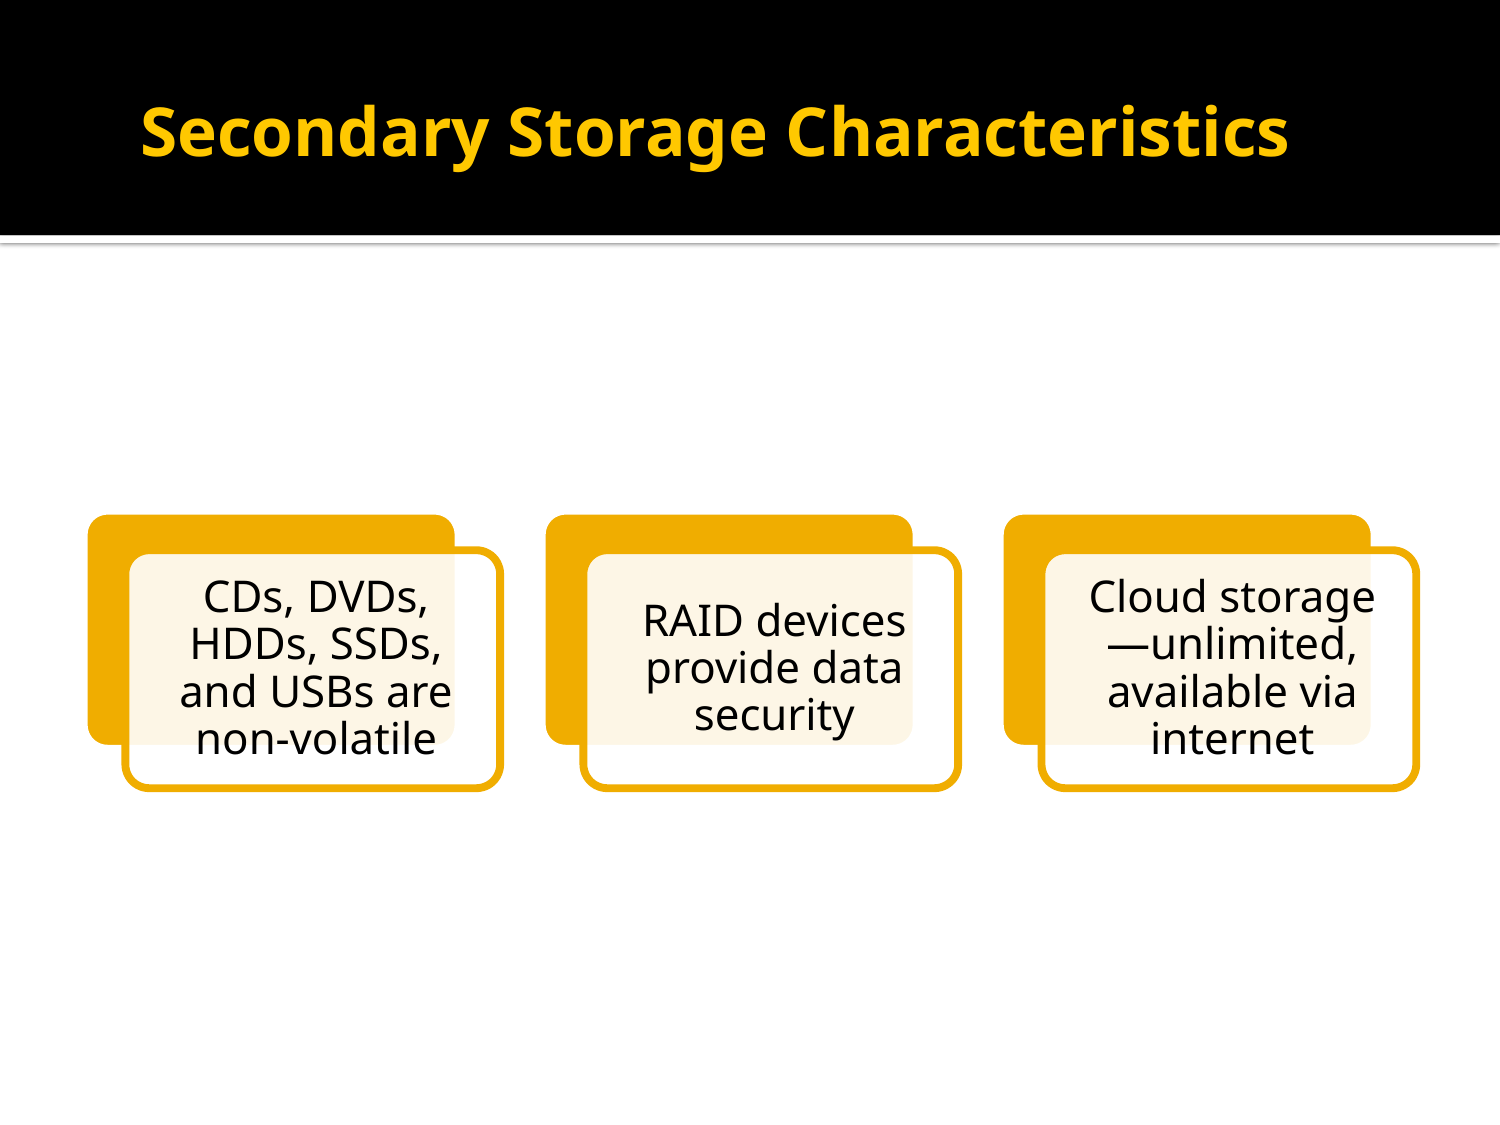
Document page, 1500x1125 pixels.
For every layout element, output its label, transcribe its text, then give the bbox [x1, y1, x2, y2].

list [83, 428, 1417, 871]
title Secondary Storage Characteristics [125, 62, 1308, 196]
